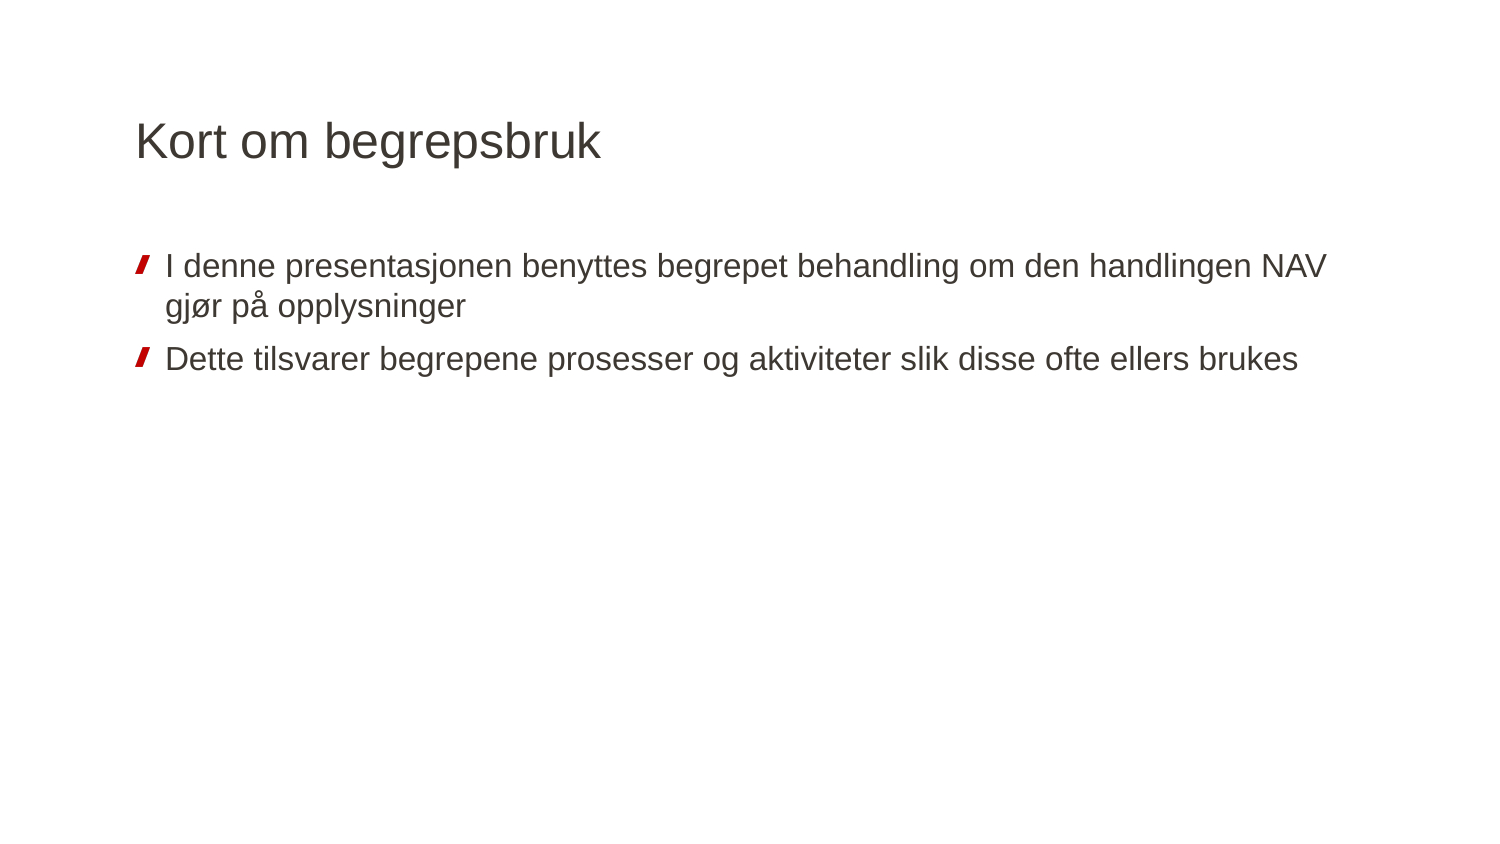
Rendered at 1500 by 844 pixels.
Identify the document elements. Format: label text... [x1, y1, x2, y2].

picture [135, 347, 150, 367]
list I denne presentasjonen benyttes begrepet behandling om den handlingen NAV gjør på opplysninger Dette tilsvarer begrepene prosesser og aktiviteter slik disse ofte ellers brukes [129, 244, 1370, 741]
title Kort om begrepsbruk [129, 79, 1370, 198]
picture [135, 255, 150, 274]
